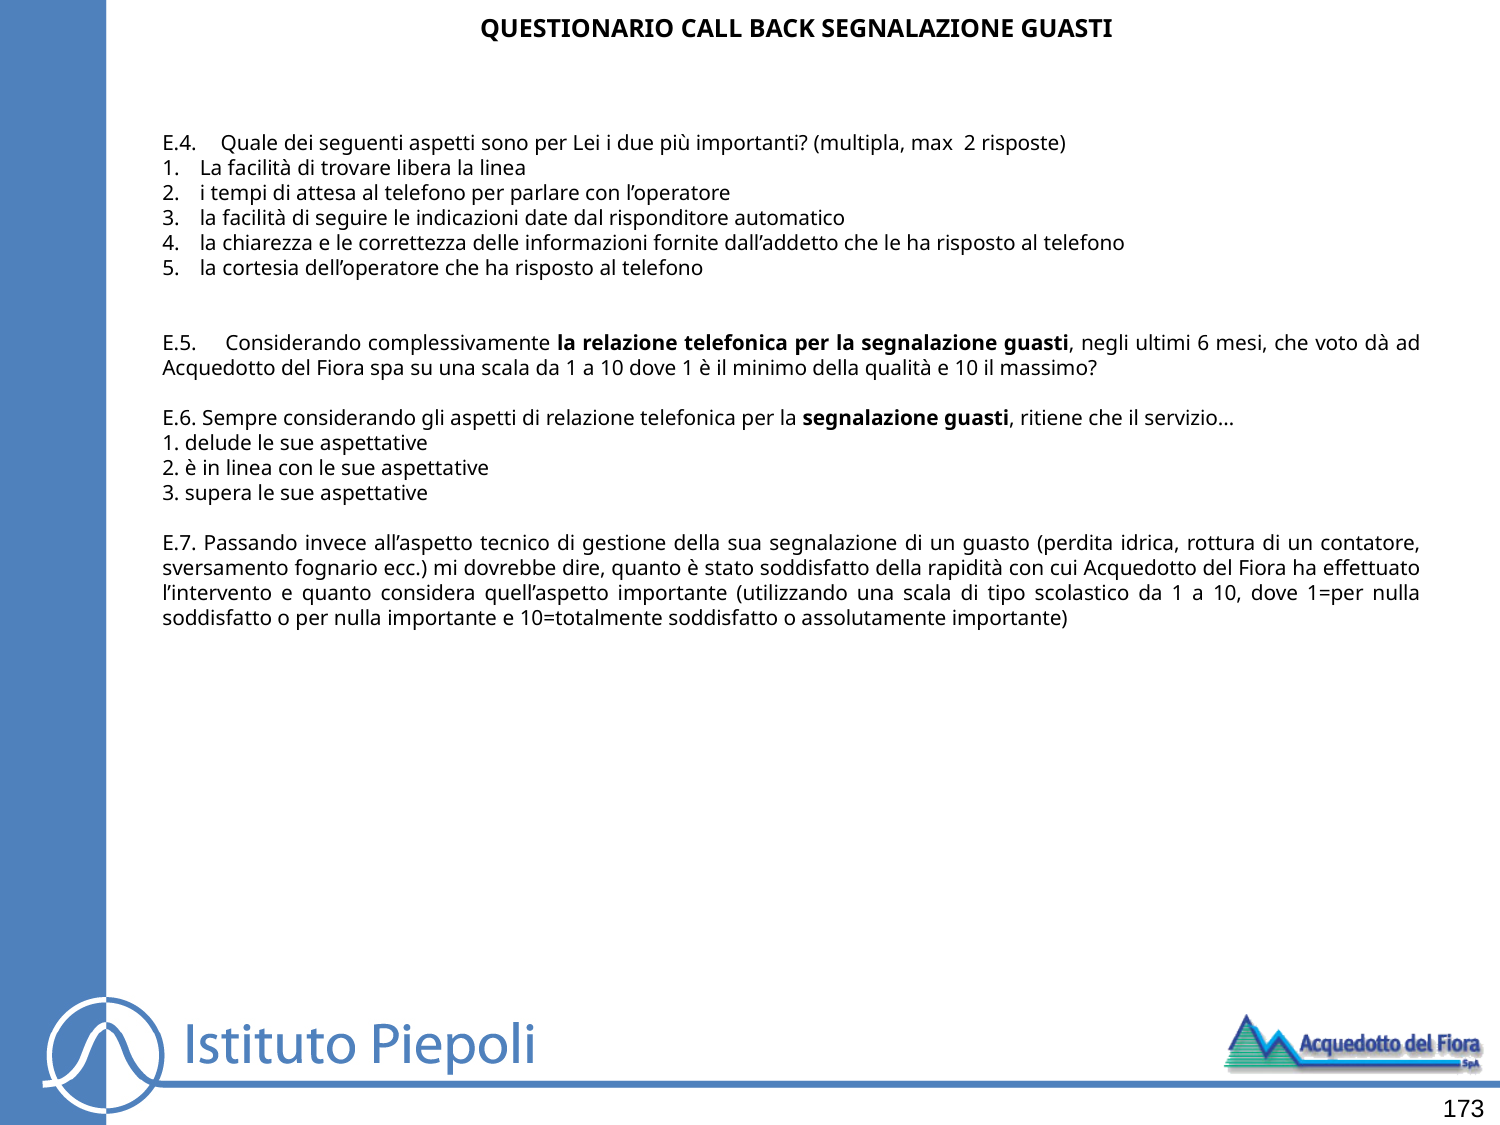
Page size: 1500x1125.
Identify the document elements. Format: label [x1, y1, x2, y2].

text_box [147, 122, 1436, 737]
text_box [117, 5, 1477, 50]
slide_number [1292, 1089, 1500, 1125]
picture [0, 0, 1500, 1125]
